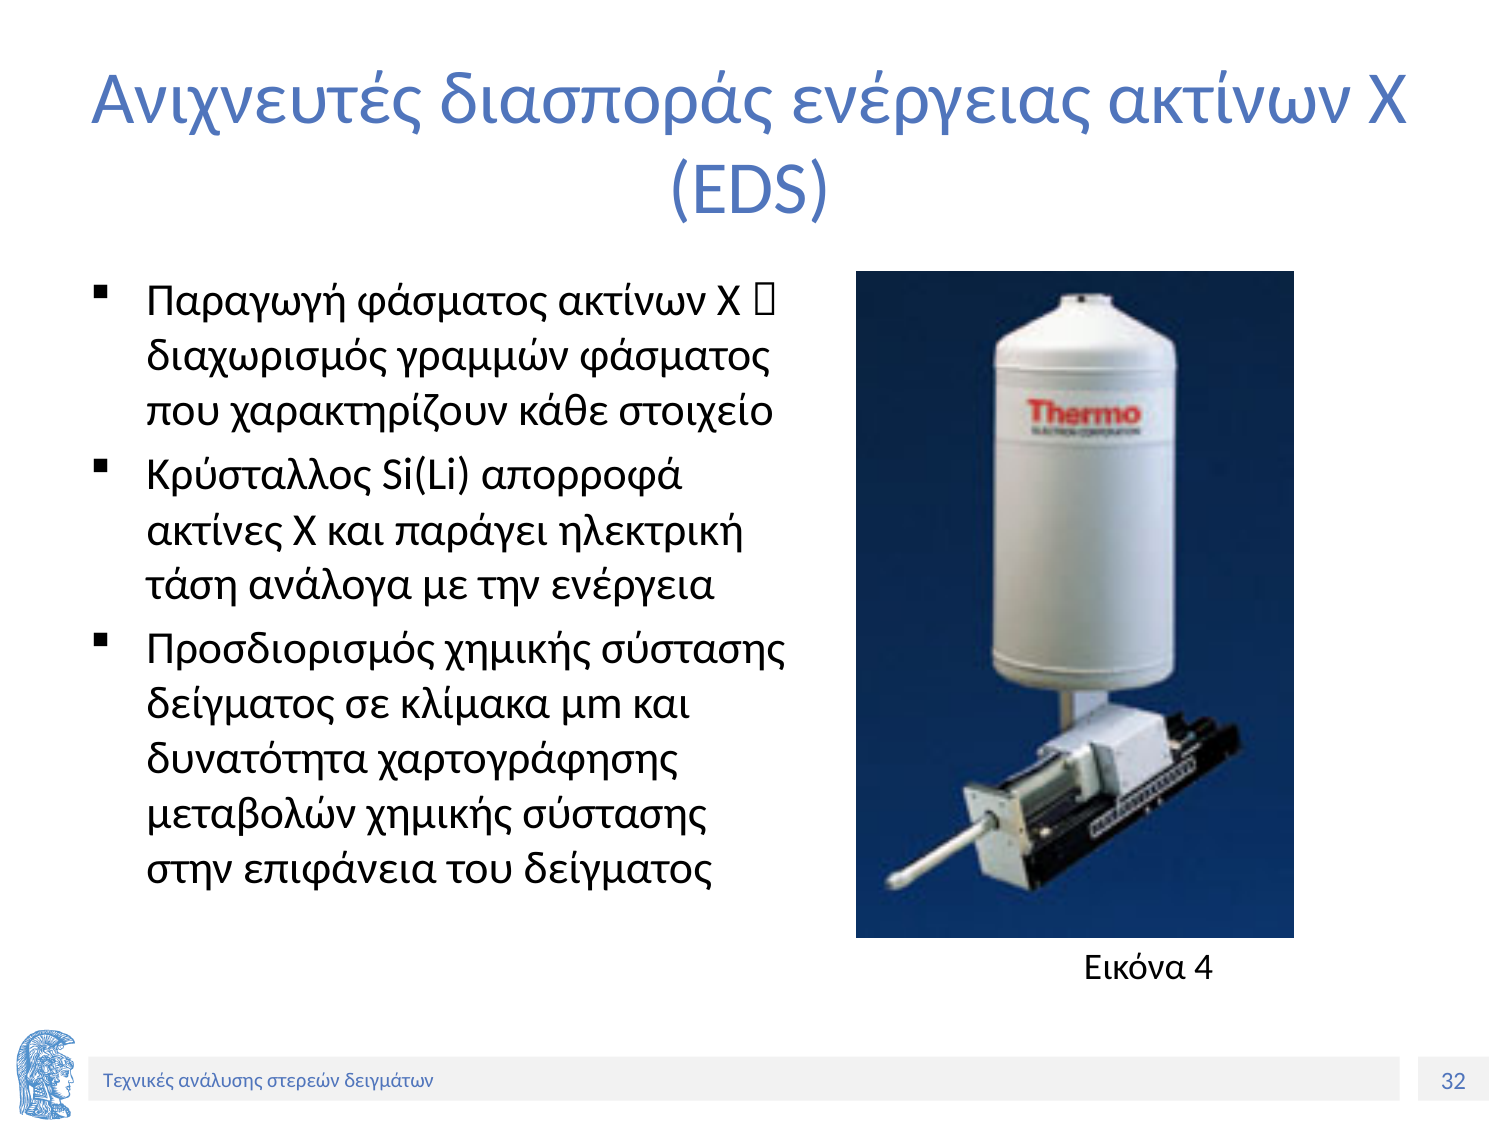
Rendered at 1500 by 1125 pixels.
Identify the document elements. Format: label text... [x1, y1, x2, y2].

text_box Εικόνα 4 [1068, 946, 1294, 1000]
picture [9, 1026, 81, 1120]
title Ανιχνευτές διασποράς ενέργειας ακτίνων Χ (EDS) [75, 45, 1425, 233]
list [856, 271, 1294, 939]
list Παραγωγή φάσματος ακτίνων Χ  διαχωρισμός γραμμών φάσματος που χαρακτηρίζουν κάθε στοιχείο Κρύσταλλος Si(Li) απορροφά ακτίνες Χ και παράγει ηλεκτρική τάση ανάλογα με την ενέργεια Προσδιορισμός χημικής σύστασης δείγματος σε κλίμακα μm και δυνατότητα χαρτογράφησης μεταβολών χημικής σύστασης στην επιφάνεια του δείγματος [75, 262, 809, 1005]
